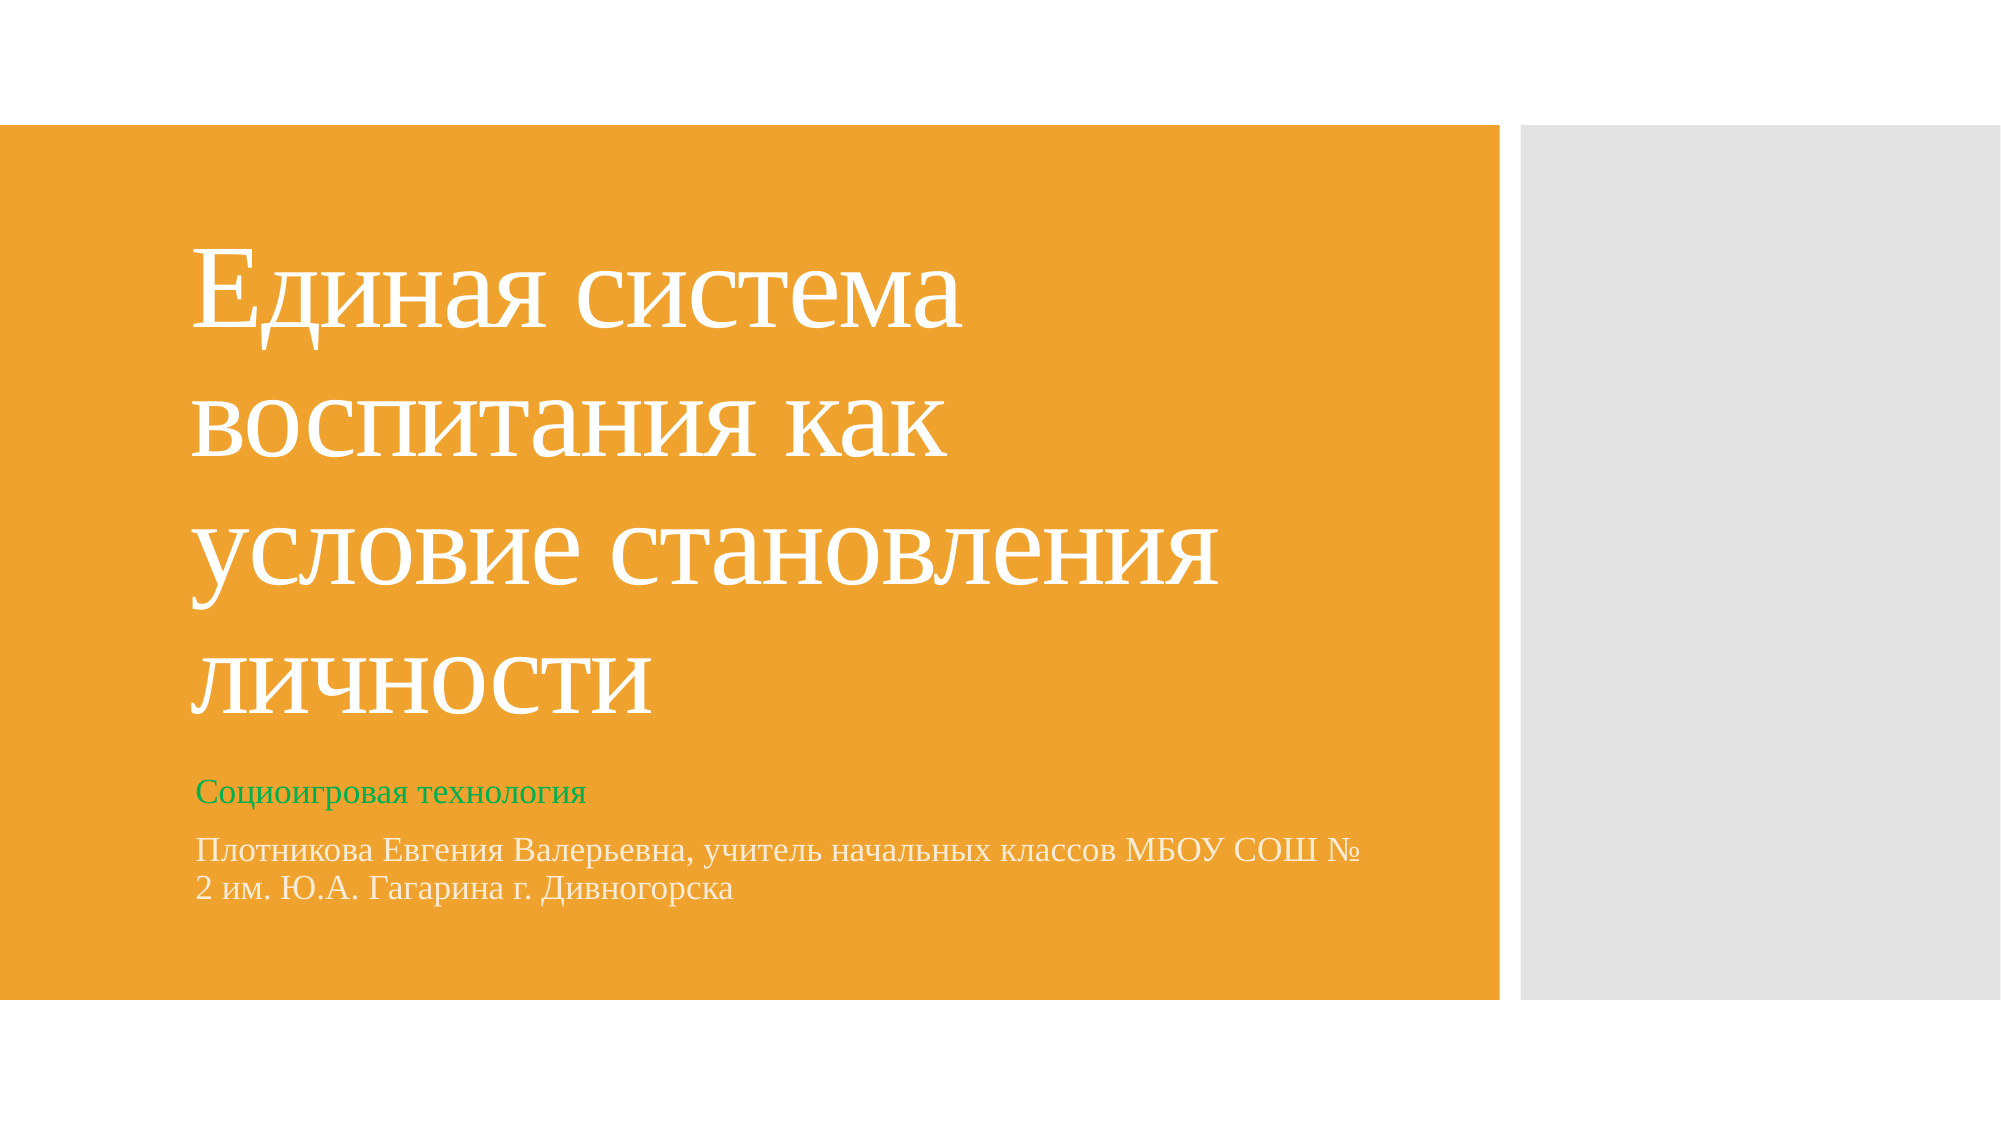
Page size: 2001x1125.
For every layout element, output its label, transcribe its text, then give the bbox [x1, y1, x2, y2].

title Единая система воспитания как условие становления личности [175, 213, 1376, 747]
subtitle Социоигровая технология Плотникова Евгения Валерьевна, учитель начальных классов МБОУ СОШ № 2 им. Ю.А. Гагарина г. Дивногорска [180, 766, 1381, 917]
